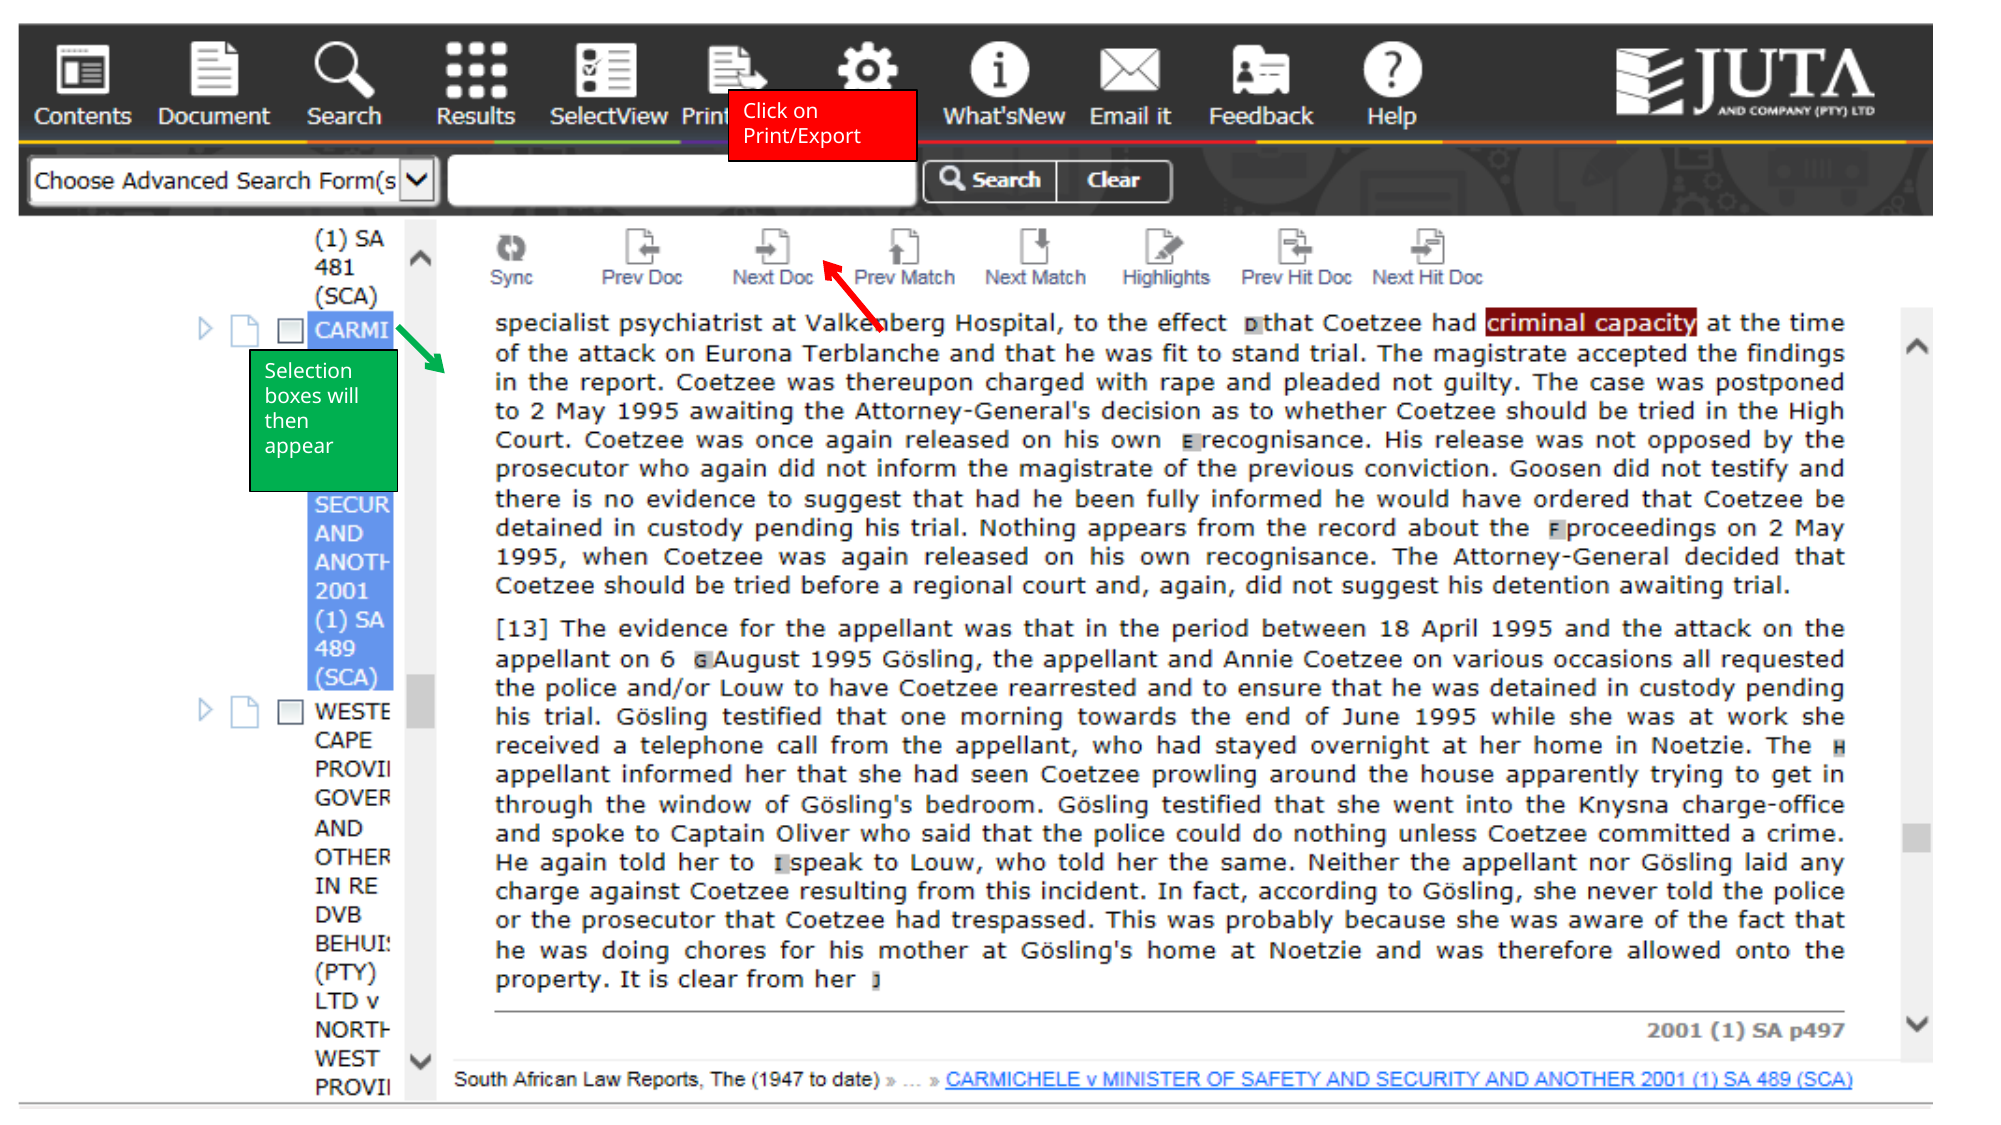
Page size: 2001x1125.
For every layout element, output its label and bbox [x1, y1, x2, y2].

text_box [397, 326, 445, 374]
picture [18, 23, 1934, 1109]
text_box [822, 260, 882, 331]
